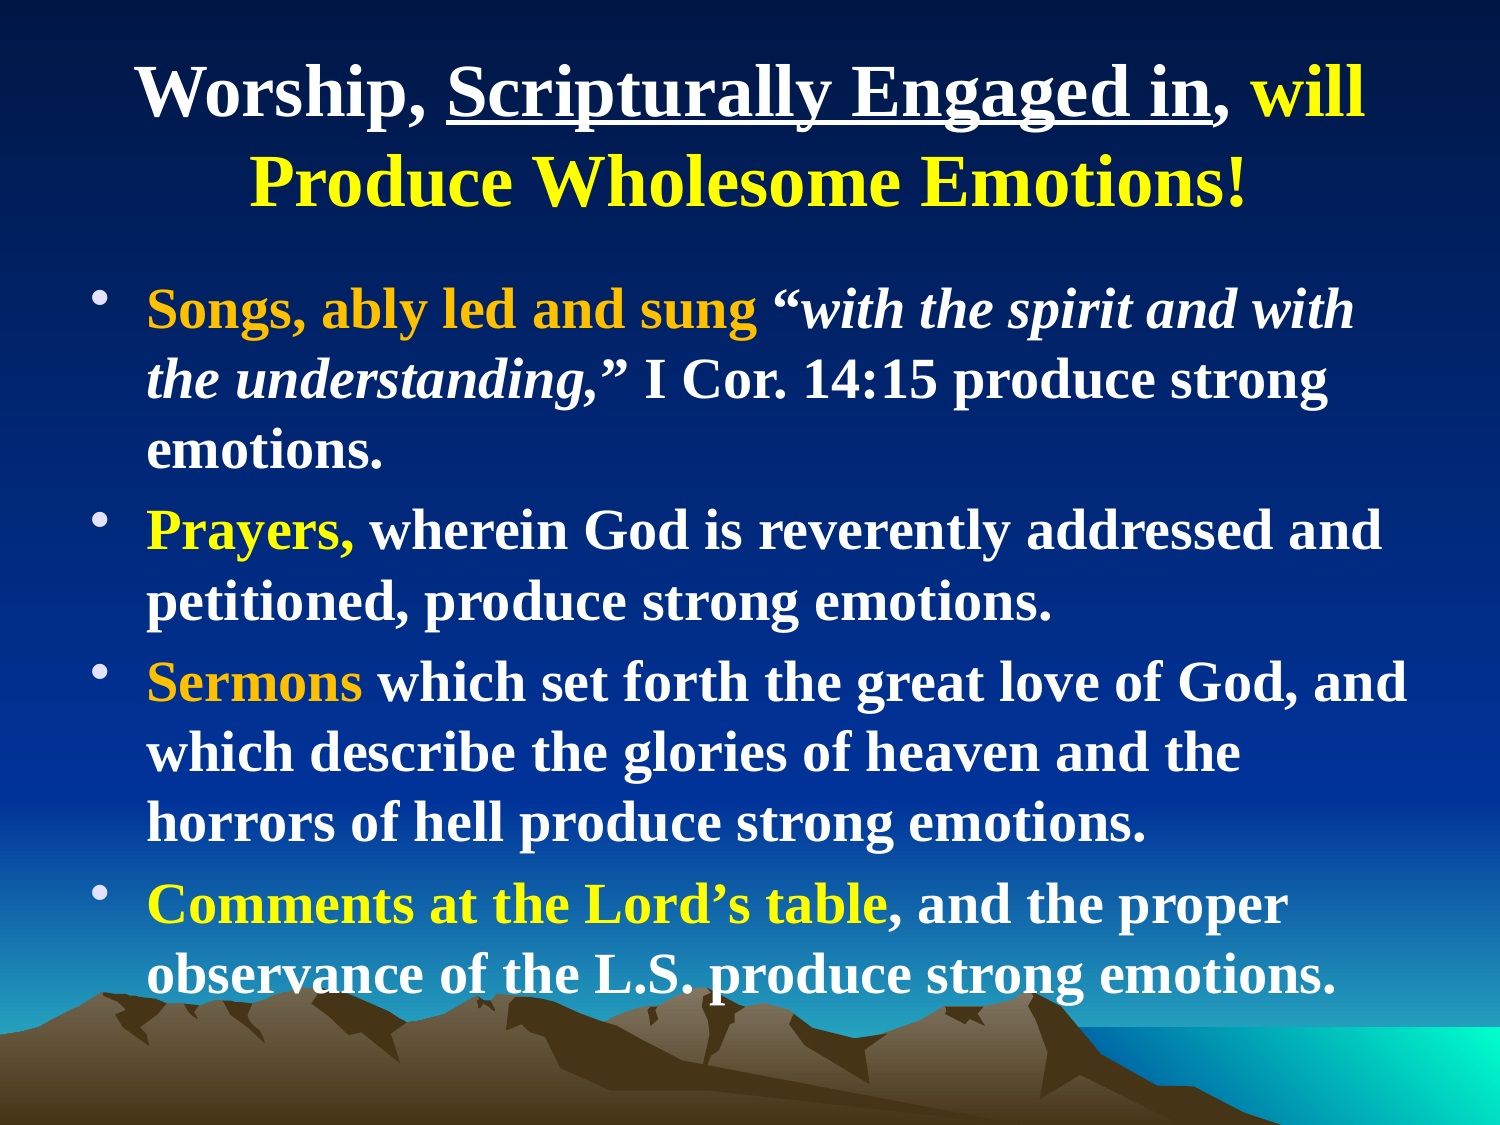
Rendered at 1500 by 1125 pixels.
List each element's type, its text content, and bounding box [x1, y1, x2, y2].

list Songs, ably led and sung “with the spirit and with the understanding,” I Cor. 14:15 produce strong emotions. Prayers, wherein God is reverently addressed and petitioned, produce strong emotions. Sermons which set forth the great love of God, and which describe the glories of heaven and the horrors of hell produce strong emotions. Comments at the Lord’s table, and the proper observance of the L.S. produce strong emotions. [74, 262, 1426, 1001]
title Worship, Scripturally Engaged in, will Produce Wholesome Emotions! [74, 37, 1426, 226]
